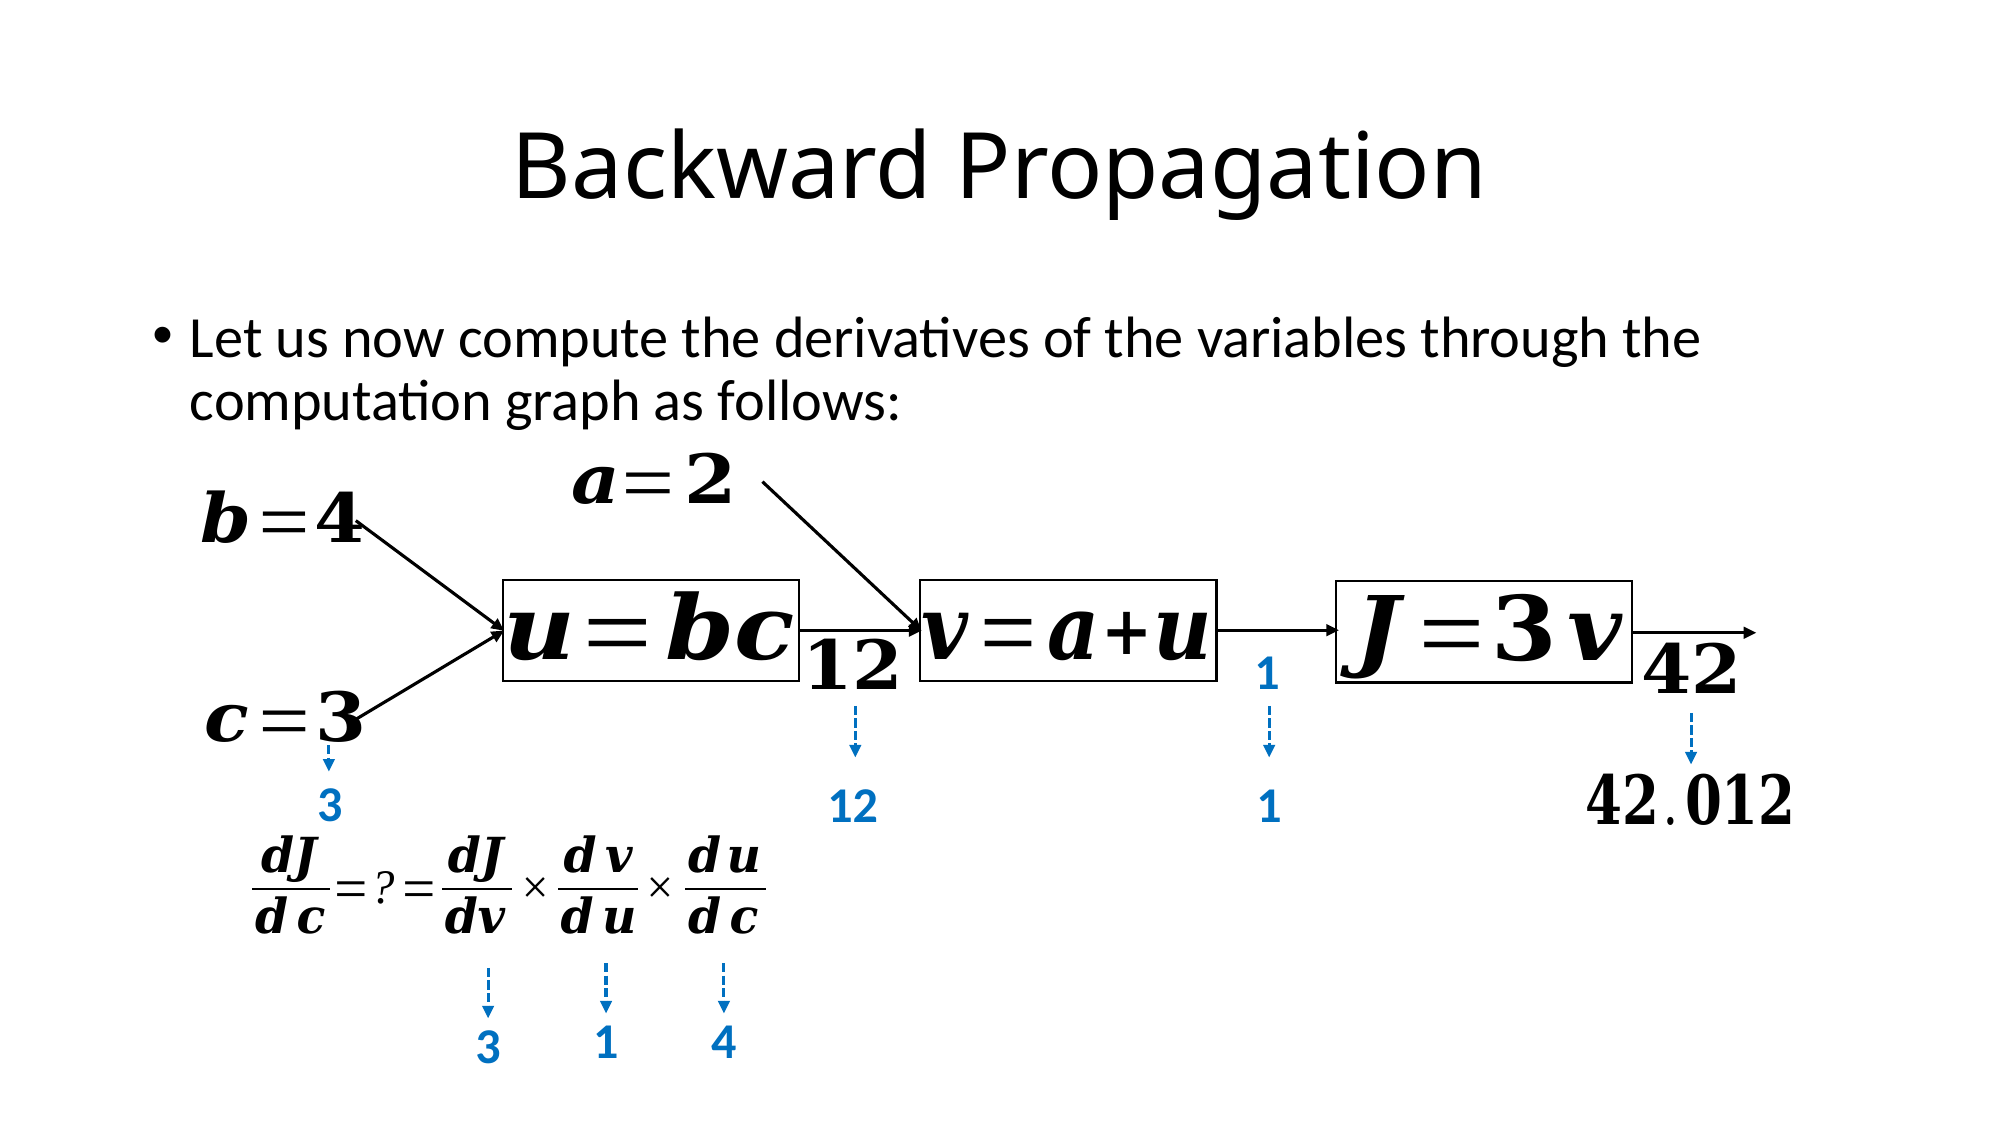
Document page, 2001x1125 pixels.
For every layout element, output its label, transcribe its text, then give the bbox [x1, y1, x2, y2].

text_box 4 [696, 1001, 752, 1076]
list Let us now compute the derivatives of the variables through the computation graph as follows: [137, 299, 1896, 1014]
text_box 1 [578, 1001, 634, 1076]
title Backward Propagation [137, 59, 1863, 278]
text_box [762, 481, 922, 631]
text_box 3 [460, 1005, 516, 1081]
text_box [355, 630, 504, 720]
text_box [355, 520, 504, 630]
